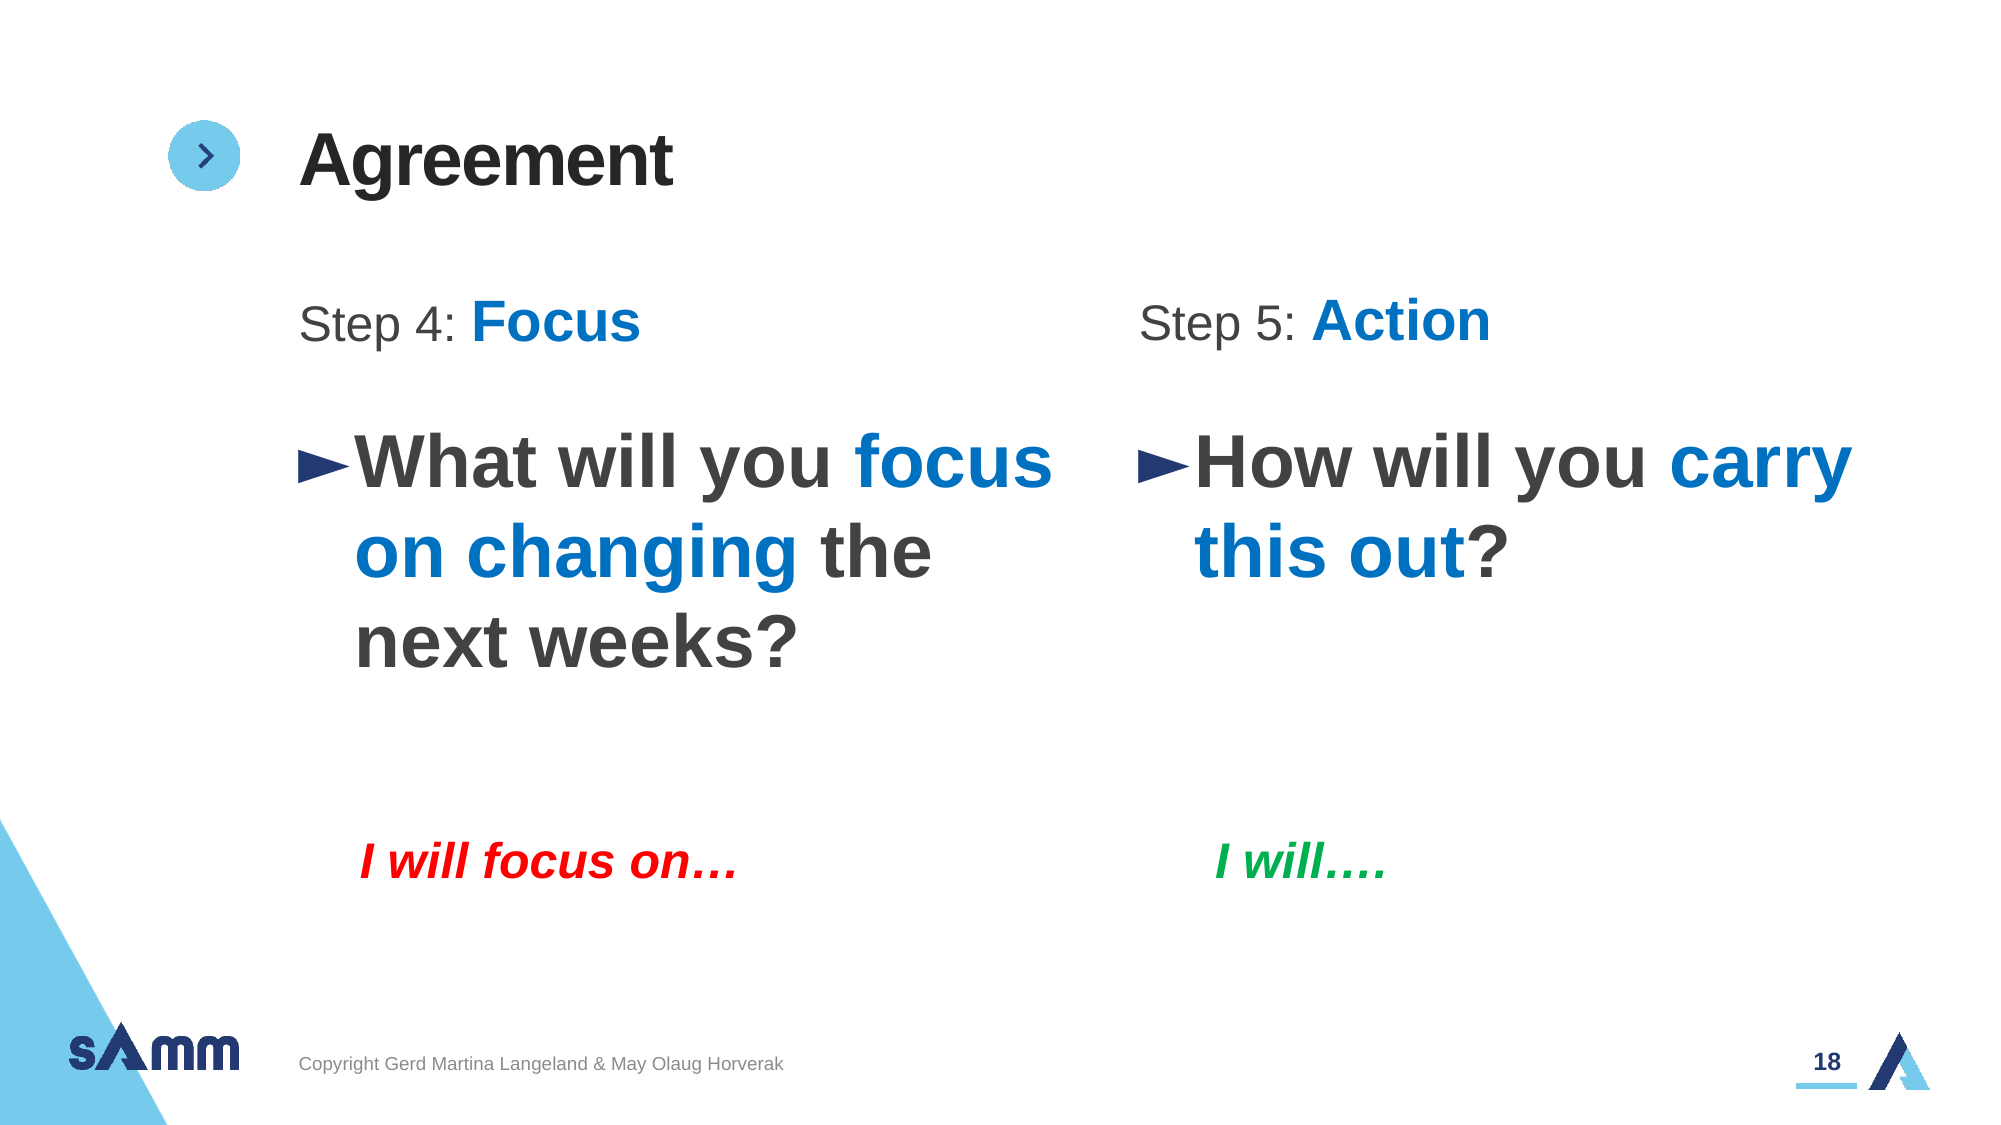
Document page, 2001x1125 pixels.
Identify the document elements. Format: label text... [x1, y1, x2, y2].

picture [168, 120, 240, 191]
picture [1868, 1032, 1930, 1090]
list Step 5: Action [1123, 265, 1920, 360]
picture [0, 737, 239, 1125]
slide_number 18 [1796, 1033, 1859, 1088]
list What will you focus on changing the next weeks? [283, 405, 1080, 749]
title Agreement [283, 102, 1920, 253]
text_box I will…. [1200, 821, 1404, 897]
list How will you carry this out? [1123, 405, 1920, 666]
footer Copyright Gerd Martina Langeland & May Olaug Horverak [283, 1054, 1165, 1071]
text_box I will focus on… [345, 821, 757, 897]
list Step 4: Focus [283, 265, 1080, 361]
